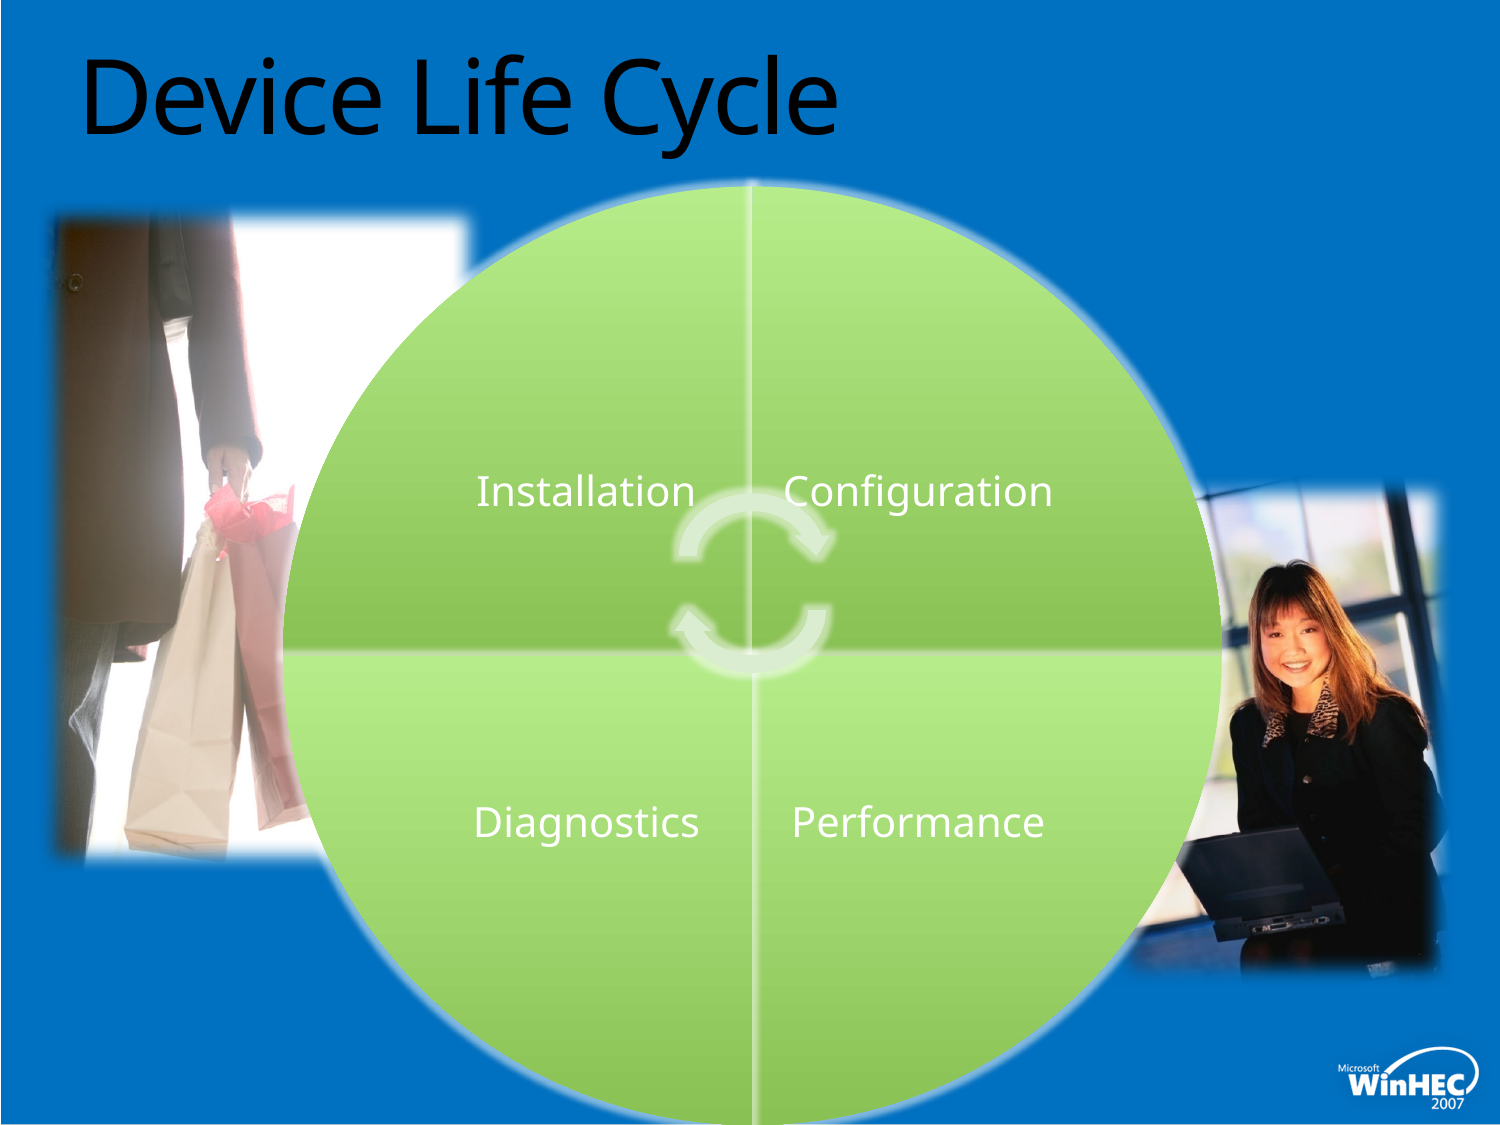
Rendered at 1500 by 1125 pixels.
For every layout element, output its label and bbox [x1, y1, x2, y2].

text_box [36, 40, 1469, 1125]
picture [0, 0, 1500, 1125]
